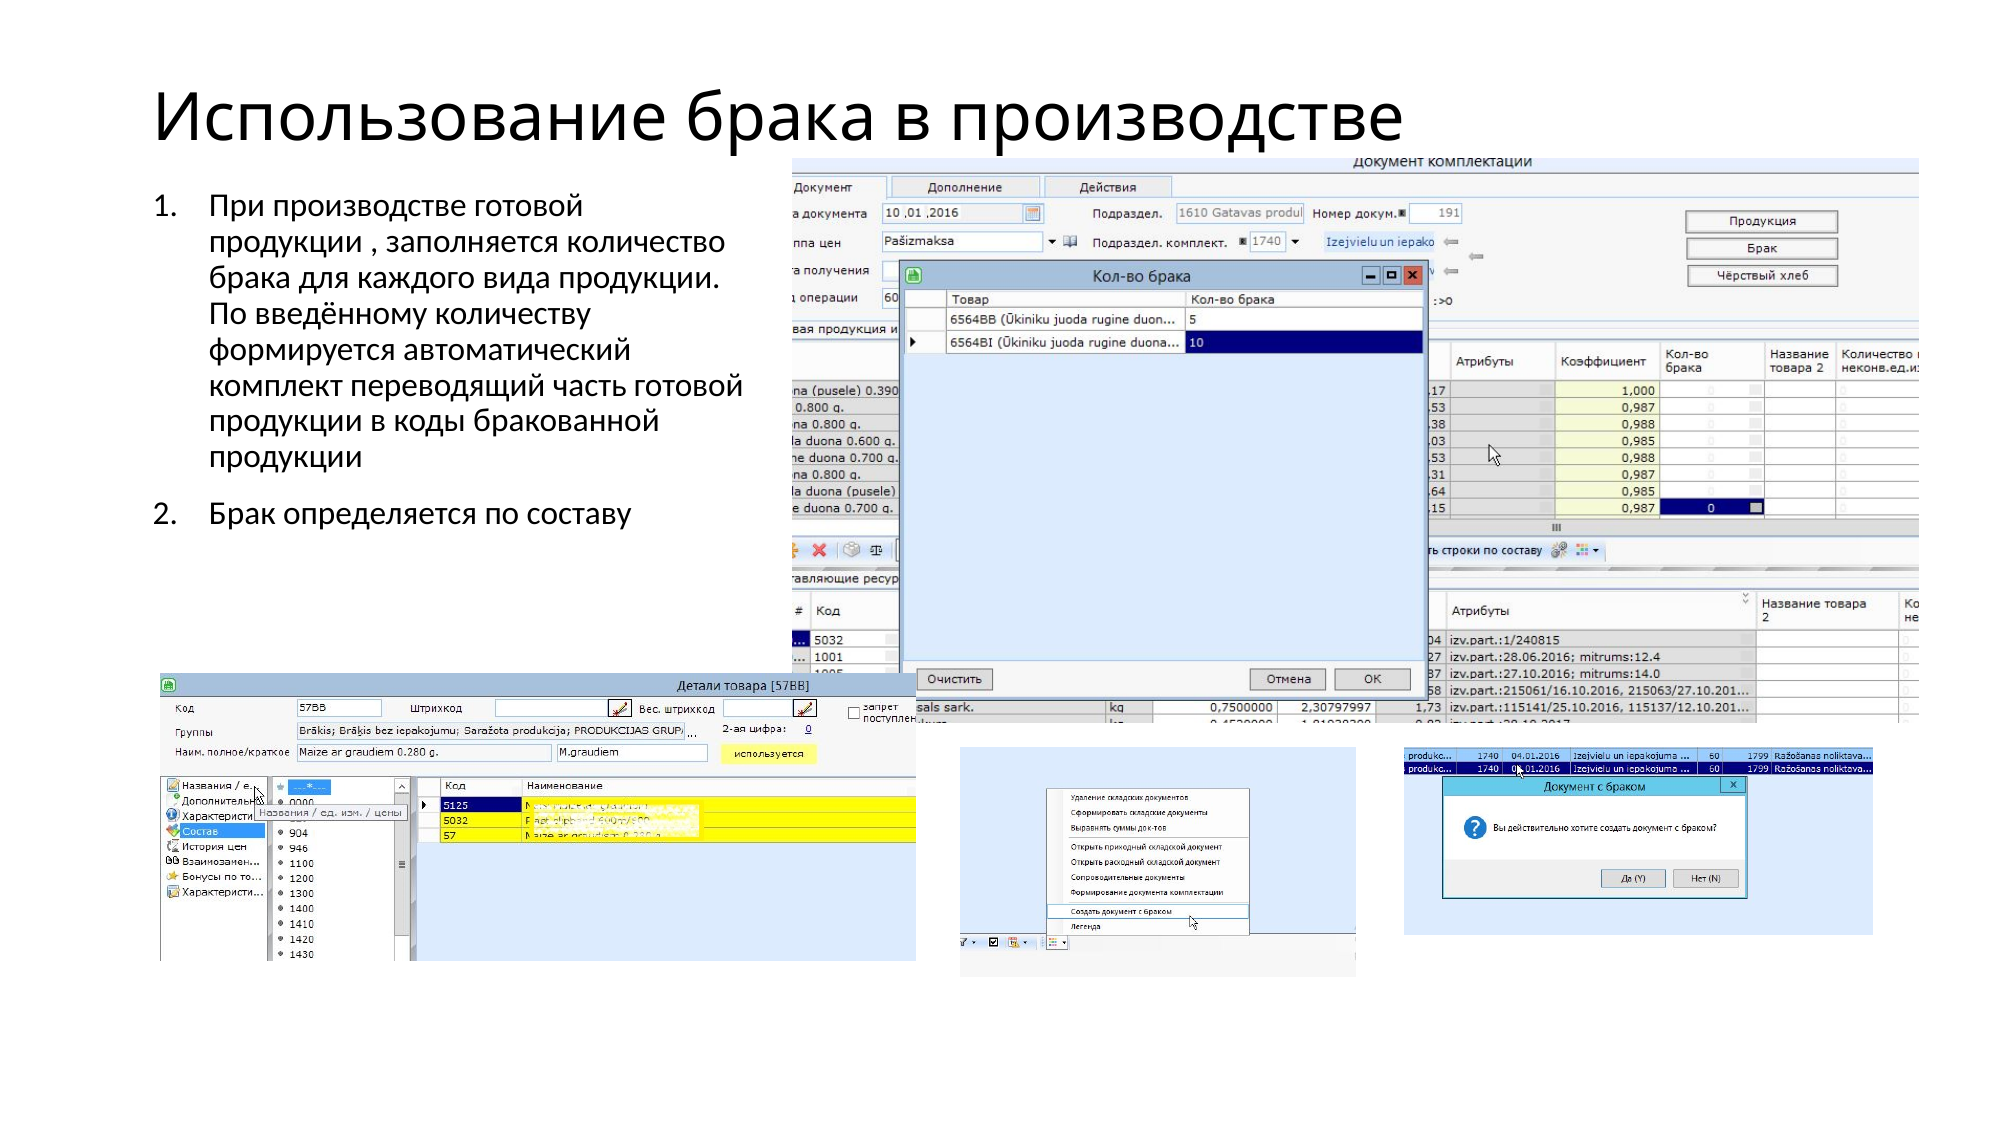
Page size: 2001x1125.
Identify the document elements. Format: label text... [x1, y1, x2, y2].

picture [160, 158, 1919, 961]
picture [960, 747, 1356, 977]
picture [1404, 747, 1873, 935]
list При производстве готовой продукции , заполняется количество брака для каждого вида продукции. По введённому количеству формируется автоматический комплект переводящий часть готовой продукции в коды бракованной продукции Брак определяется по составу [137, 180, 775, 1125]
title Использование брака в производстве [137, 75, 1953, 500]
